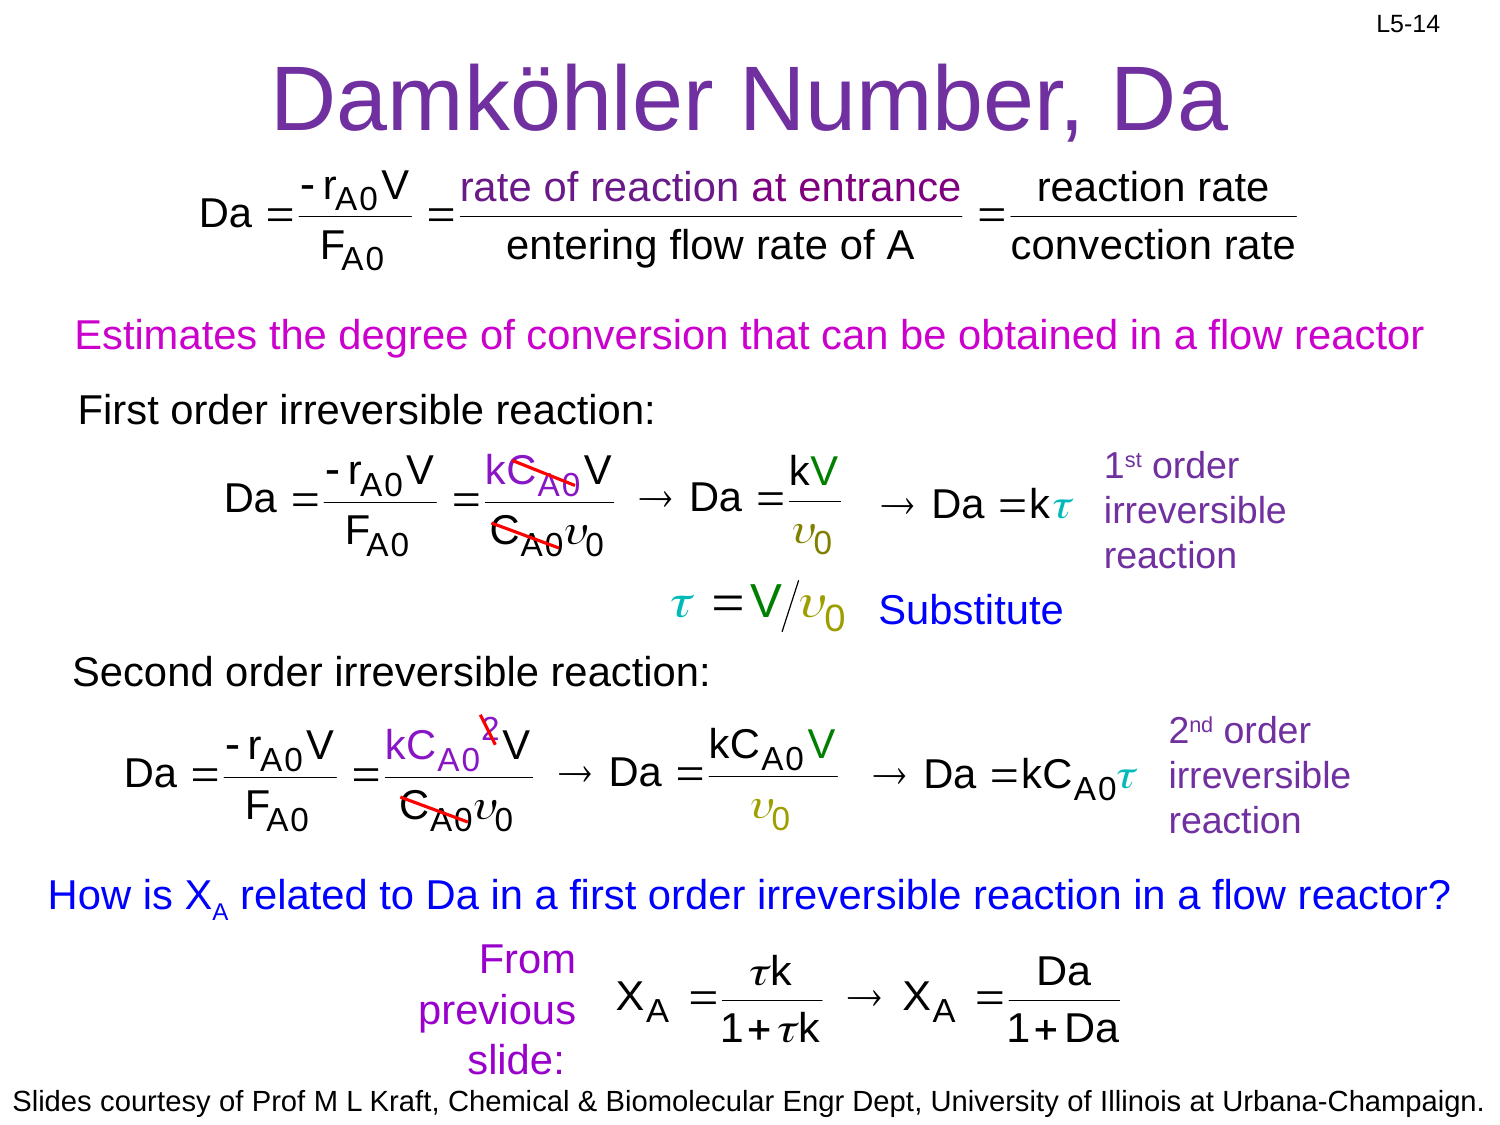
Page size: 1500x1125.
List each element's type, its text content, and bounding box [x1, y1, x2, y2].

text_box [870, 750, 1144, 806]
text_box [668, 574, 856, 638]
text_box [400, 796, 469, 823]
text_box Substitute [863, 575, 1079, 640]
title Damköhler Number, Da [0, 0, 1500, 188]
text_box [491, 522, 560, 549]
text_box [222, 447, 619, 563]
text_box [555, 721, 844, 837]
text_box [512, 460, 576, 486]
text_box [636, 448, 845, 562]
text_box 2nd order irreversible reaction [1153, 698, 1392, 849]
text_box First order irreversible reaction: [62, 375, 672, 440]
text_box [878, 482, 1079, 526]
text_box 1st order irreversible reaction [1089, 434, 1327, 584]
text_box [122, 710, 538, 838]
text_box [197, 162, 1303, 278]
text_box How is XA related to Da in a first order irreversible reaction in a flow reactor? [32, 860, 1467, 933]
text_box Estimates the degree of conversion that can be obtained in a flow reactor [59, 299, 1441, 365]
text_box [844, 948, 1126, 1049]
text_box Second order irreversible reaction: [57, 637, 727, 703]
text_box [610, 948, 829, 1049]
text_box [479, 714, 496, 745]
text_box From previous slide: [358, 924, 591, 1090]
